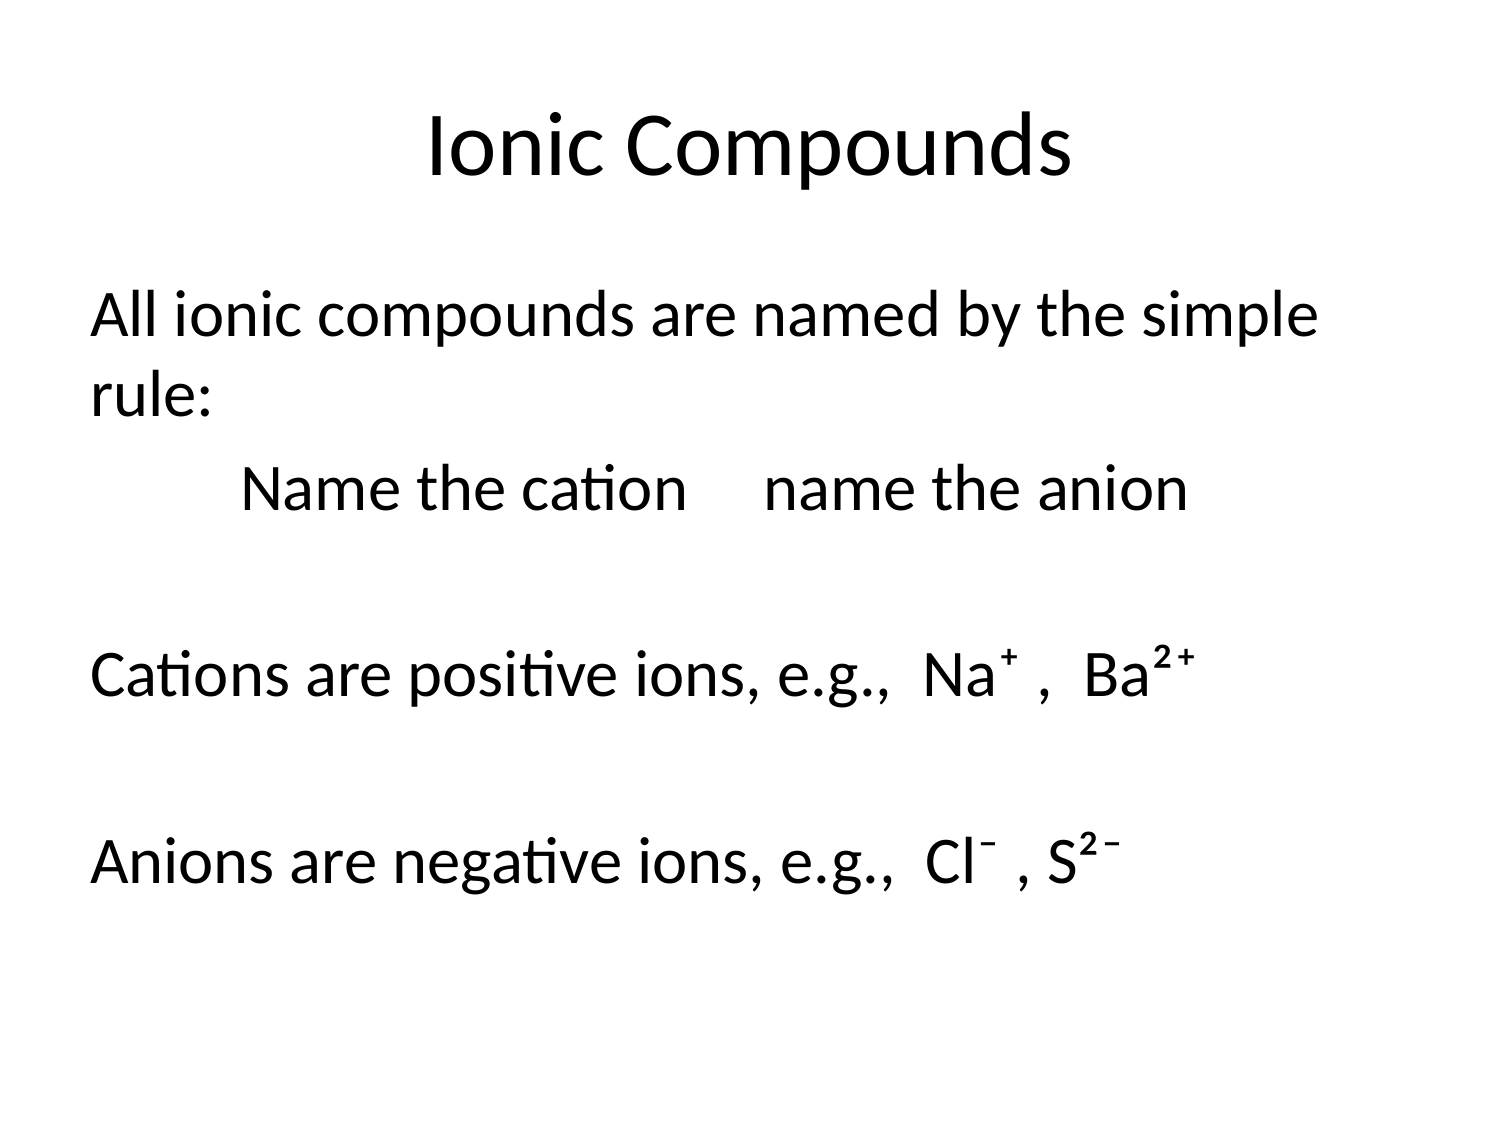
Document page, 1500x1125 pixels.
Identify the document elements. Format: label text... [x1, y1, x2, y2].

title Ionic Compounds [75, 45, 1425, 233]
list All ionic compounds are named by the simple rule: Name the cation name the anion Cations are positive ions, e.g., Na⁺ , Ba²⁺ Anions are negative ions, e.g., Cl⁻ , S²⁻ [75, 262, 1425, 1005]
